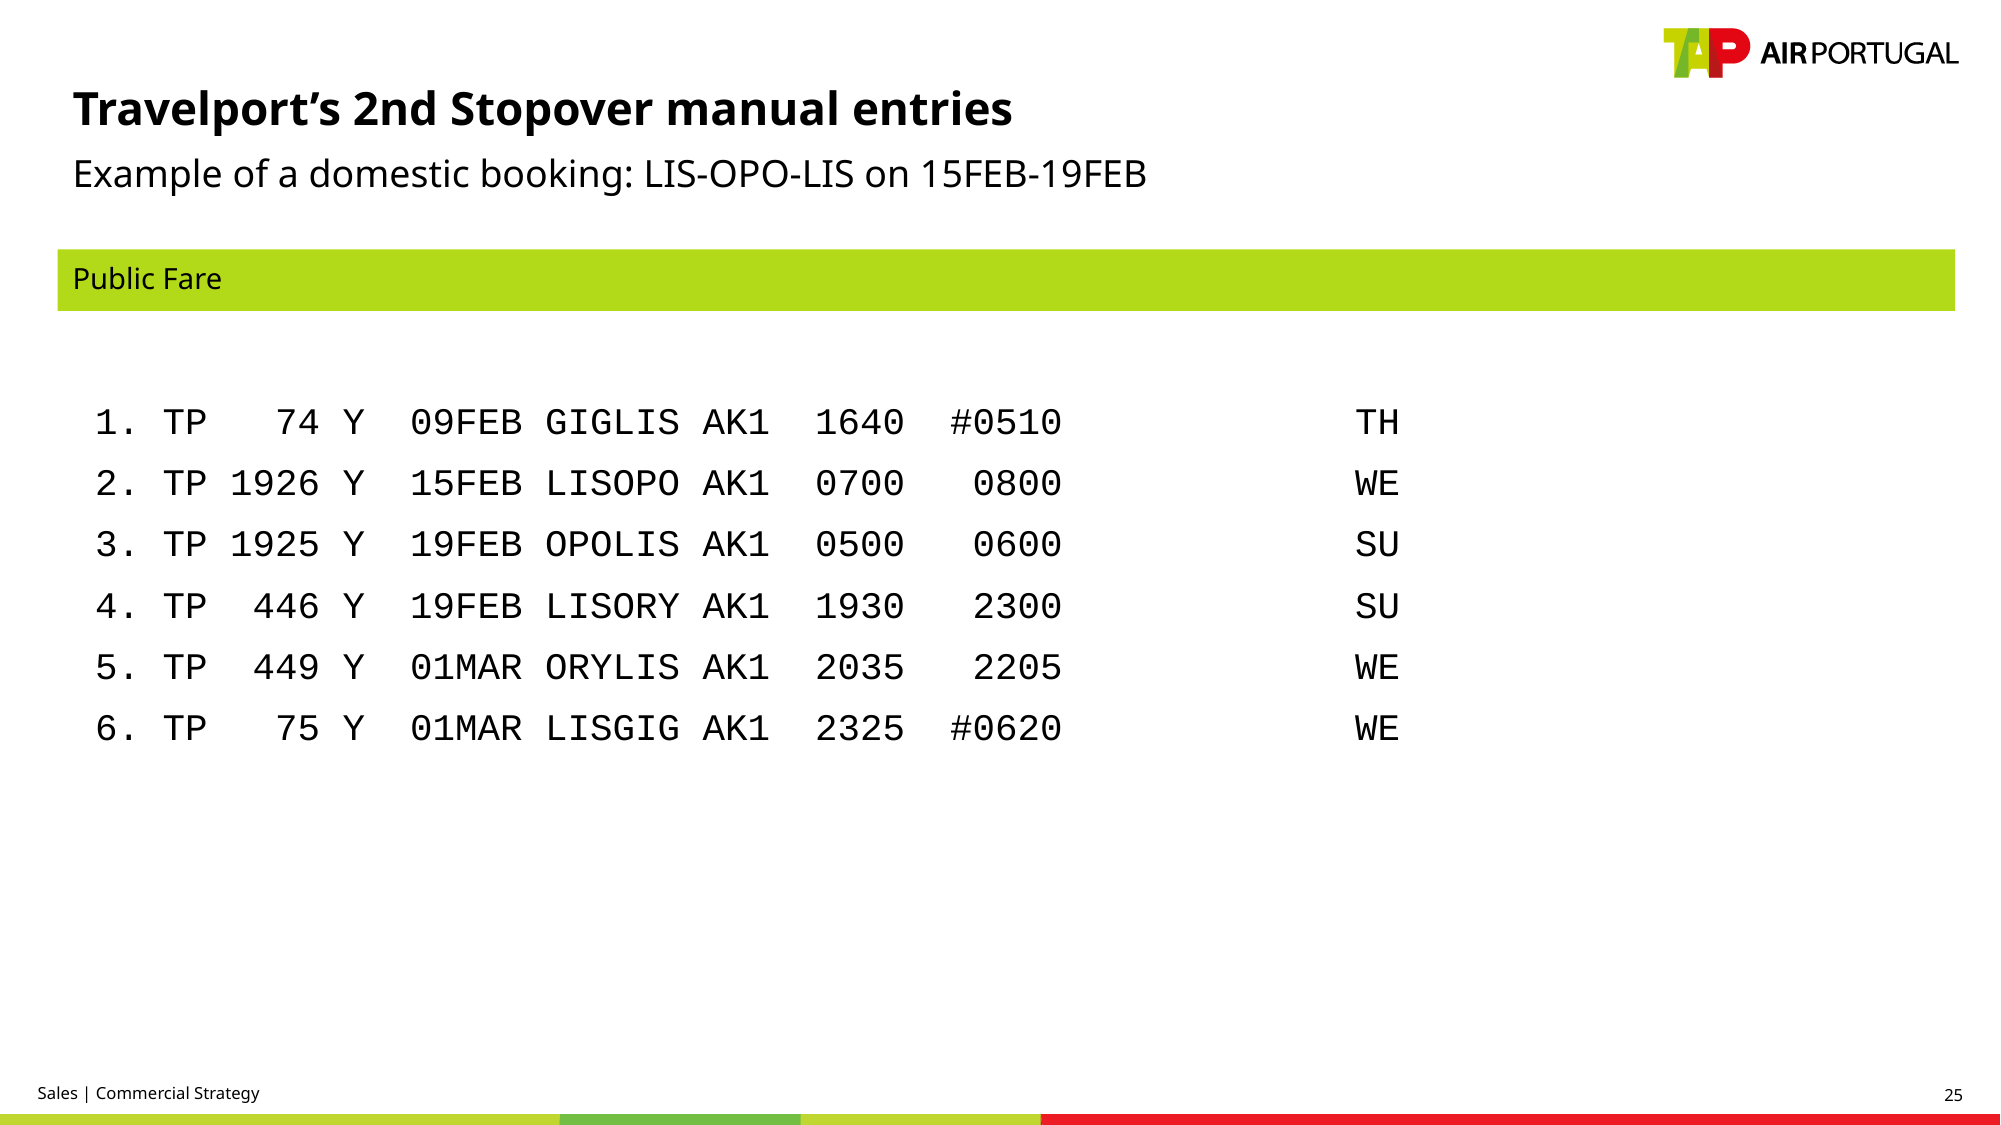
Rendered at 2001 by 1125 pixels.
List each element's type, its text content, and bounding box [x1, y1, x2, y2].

slide_number 25 [1528, 1081, 1979, 1112]
list Example of a domestic booking: LIS-OPO-LIS on 15FEB-19FEB [57, 147, 1954, 210]
list Sales | Commercial Strategy [22, 1077, 1042, 1112]
picture [1663, 28, 1959, 78]
list 1. TP 74 Y 09FEB GIGLIS AK1 1640 #0510 TH 2. TP 1926 Y 15FEB LISOPO AK1 0700 0800 WE 3. TP 1925 Y 19FEB OPOLIS AK1 0500 0600 SU 4. TP 446 Y 19FEB LISORY AK1 1930 2300 SU 5. TP 449 Y 01MAR ORYLIS AK1 2035 2205 WE 6. TP 75 Y 01MAR LISGIG AK1 2325 #0620 WE [57, 394, 1956, 1049]
text_box Public Fare [57, 249, 1956, 311]
list Travelport’s 2nd Stopover manual entries [57, 78, 1954, 141]
